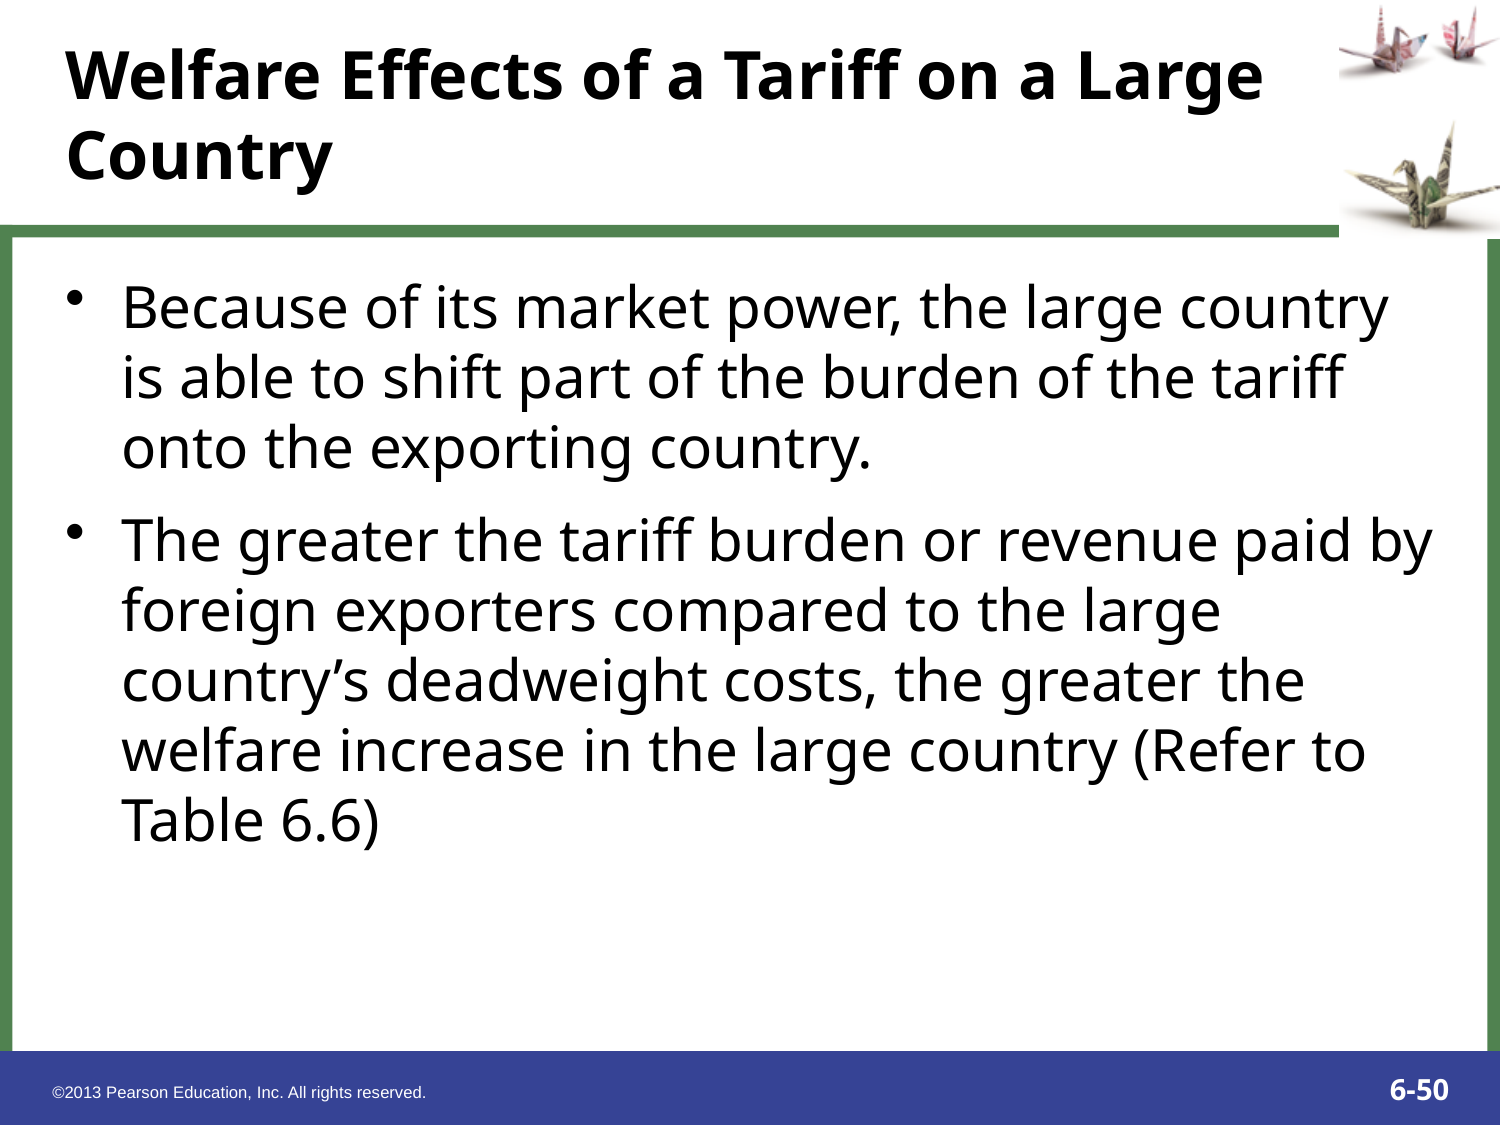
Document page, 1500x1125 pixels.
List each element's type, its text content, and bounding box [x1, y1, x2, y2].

picture [1339, 0, 1500, 239]
list Because of its market power, the large country is able to shift part of the burden of the tariff onto the exporting country. The greater the tariff burden or revenue paid by foreign exporters compared to the large country’s deadweight costs, the greater the welfare increase in the large country (Refer to Table 6.6) [50, 262, 1450, 1013]
title Welfare Effects of a Tariff on a Large Country [50, 0, 1325, 225]
